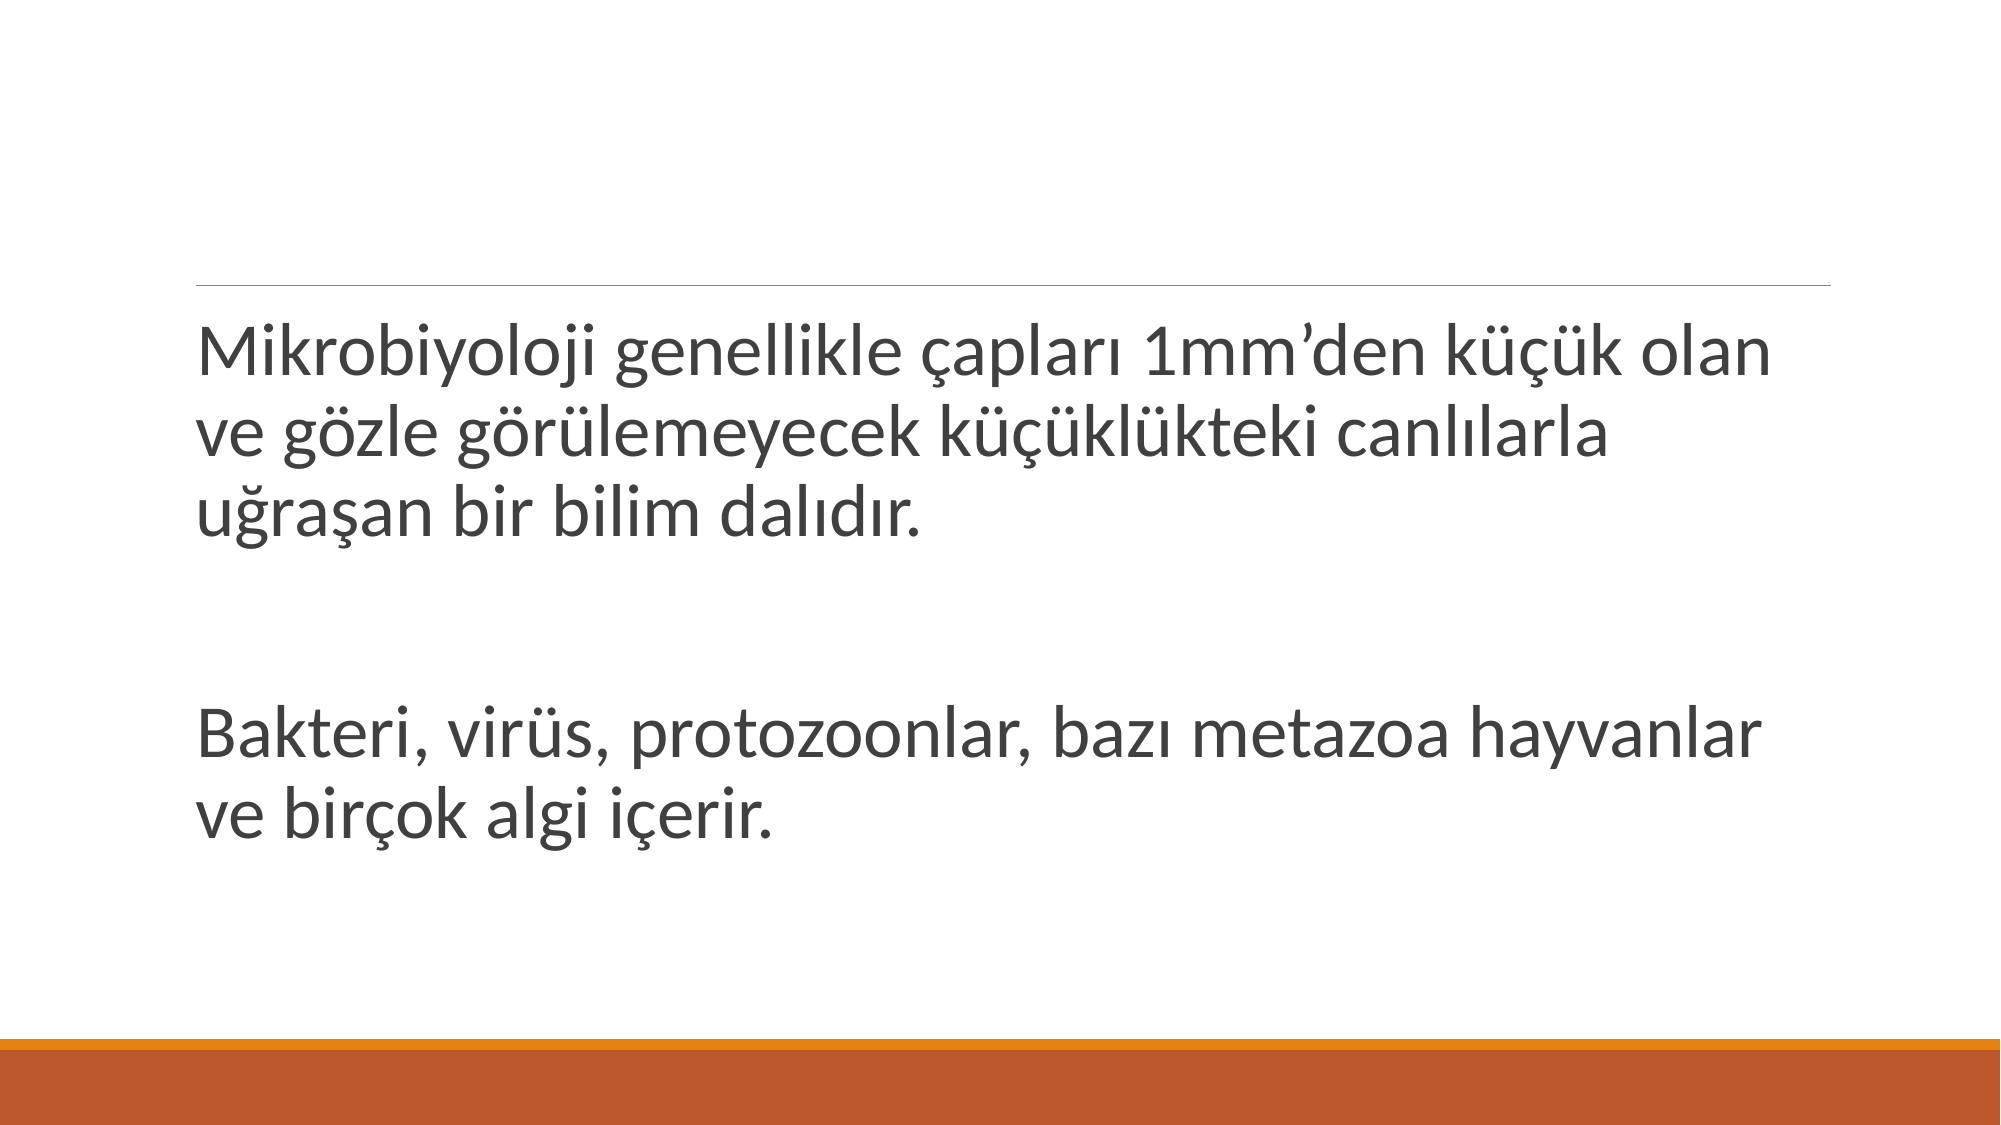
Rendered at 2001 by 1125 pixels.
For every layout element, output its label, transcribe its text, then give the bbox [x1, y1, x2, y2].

list Mikrobiyoloji genellikle çapları 1mm’den küçük olan ve gözle görülemeyecek küçüklükteki canlılarla uğraşan bir bilim dalıdır. Bakteri, virüs, protozoonlar, bazı metazoa hayvanlar ve birçok algi içerir. [180, 302, 1830, 963]
